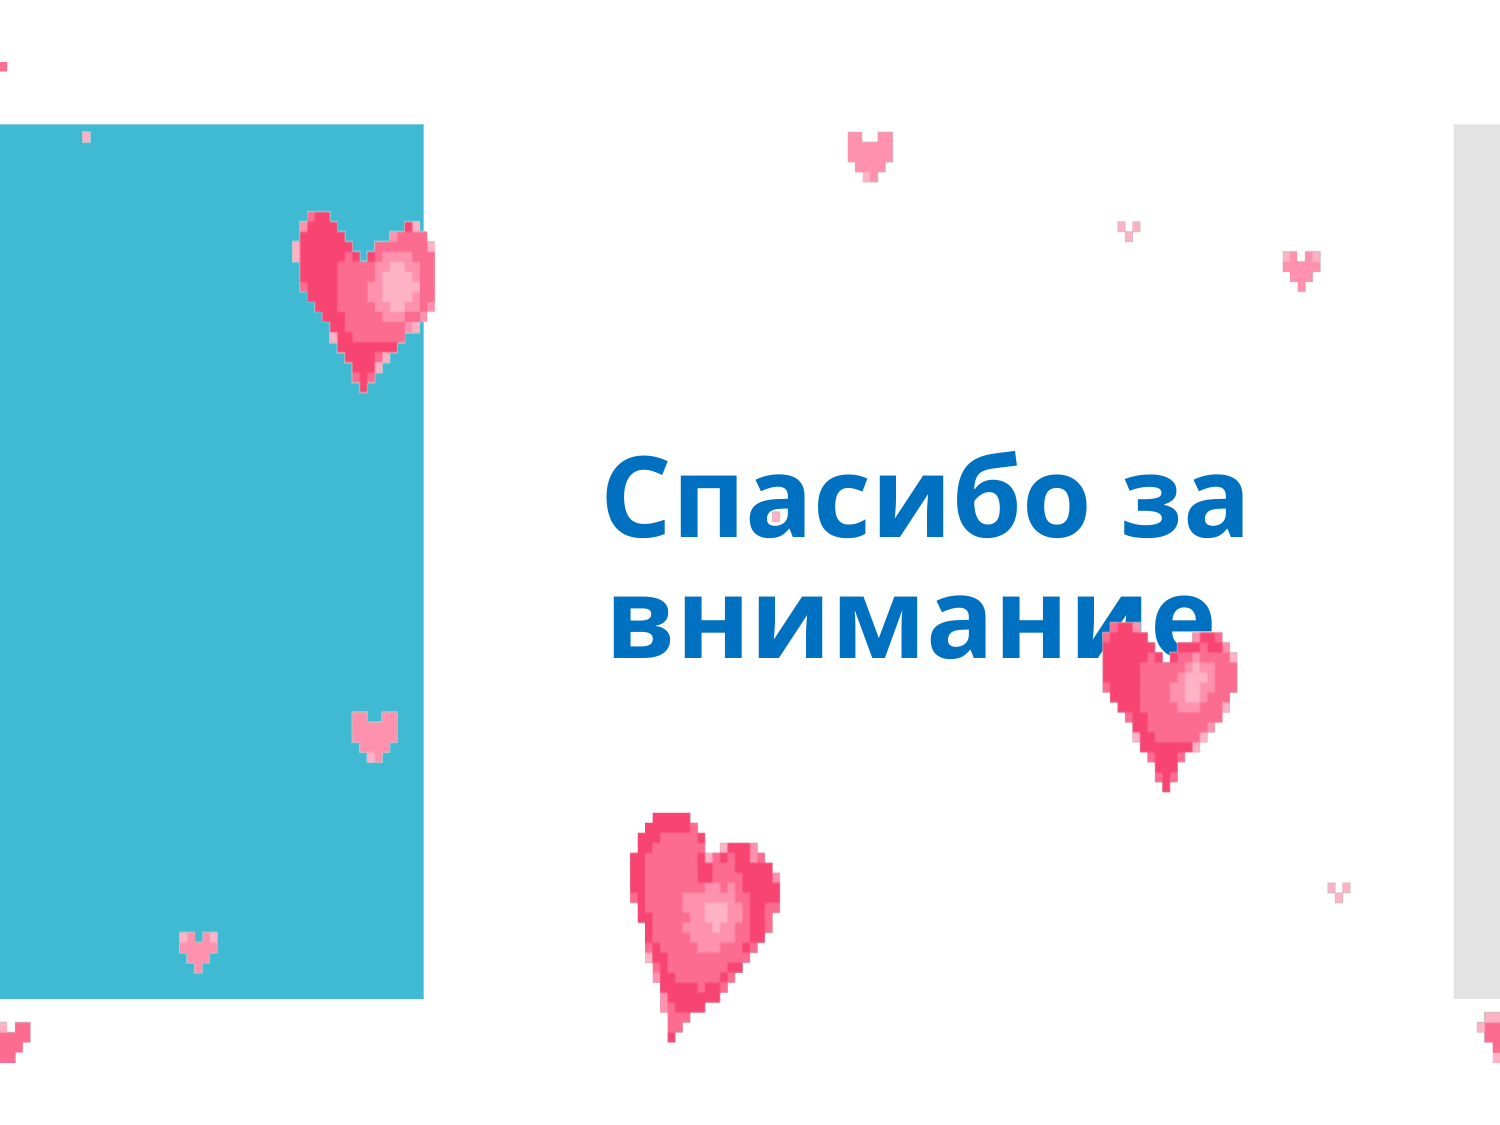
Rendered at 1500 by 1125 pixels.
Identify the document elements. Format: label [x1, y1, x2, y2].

picture [0, 61, 1500, 1064]
